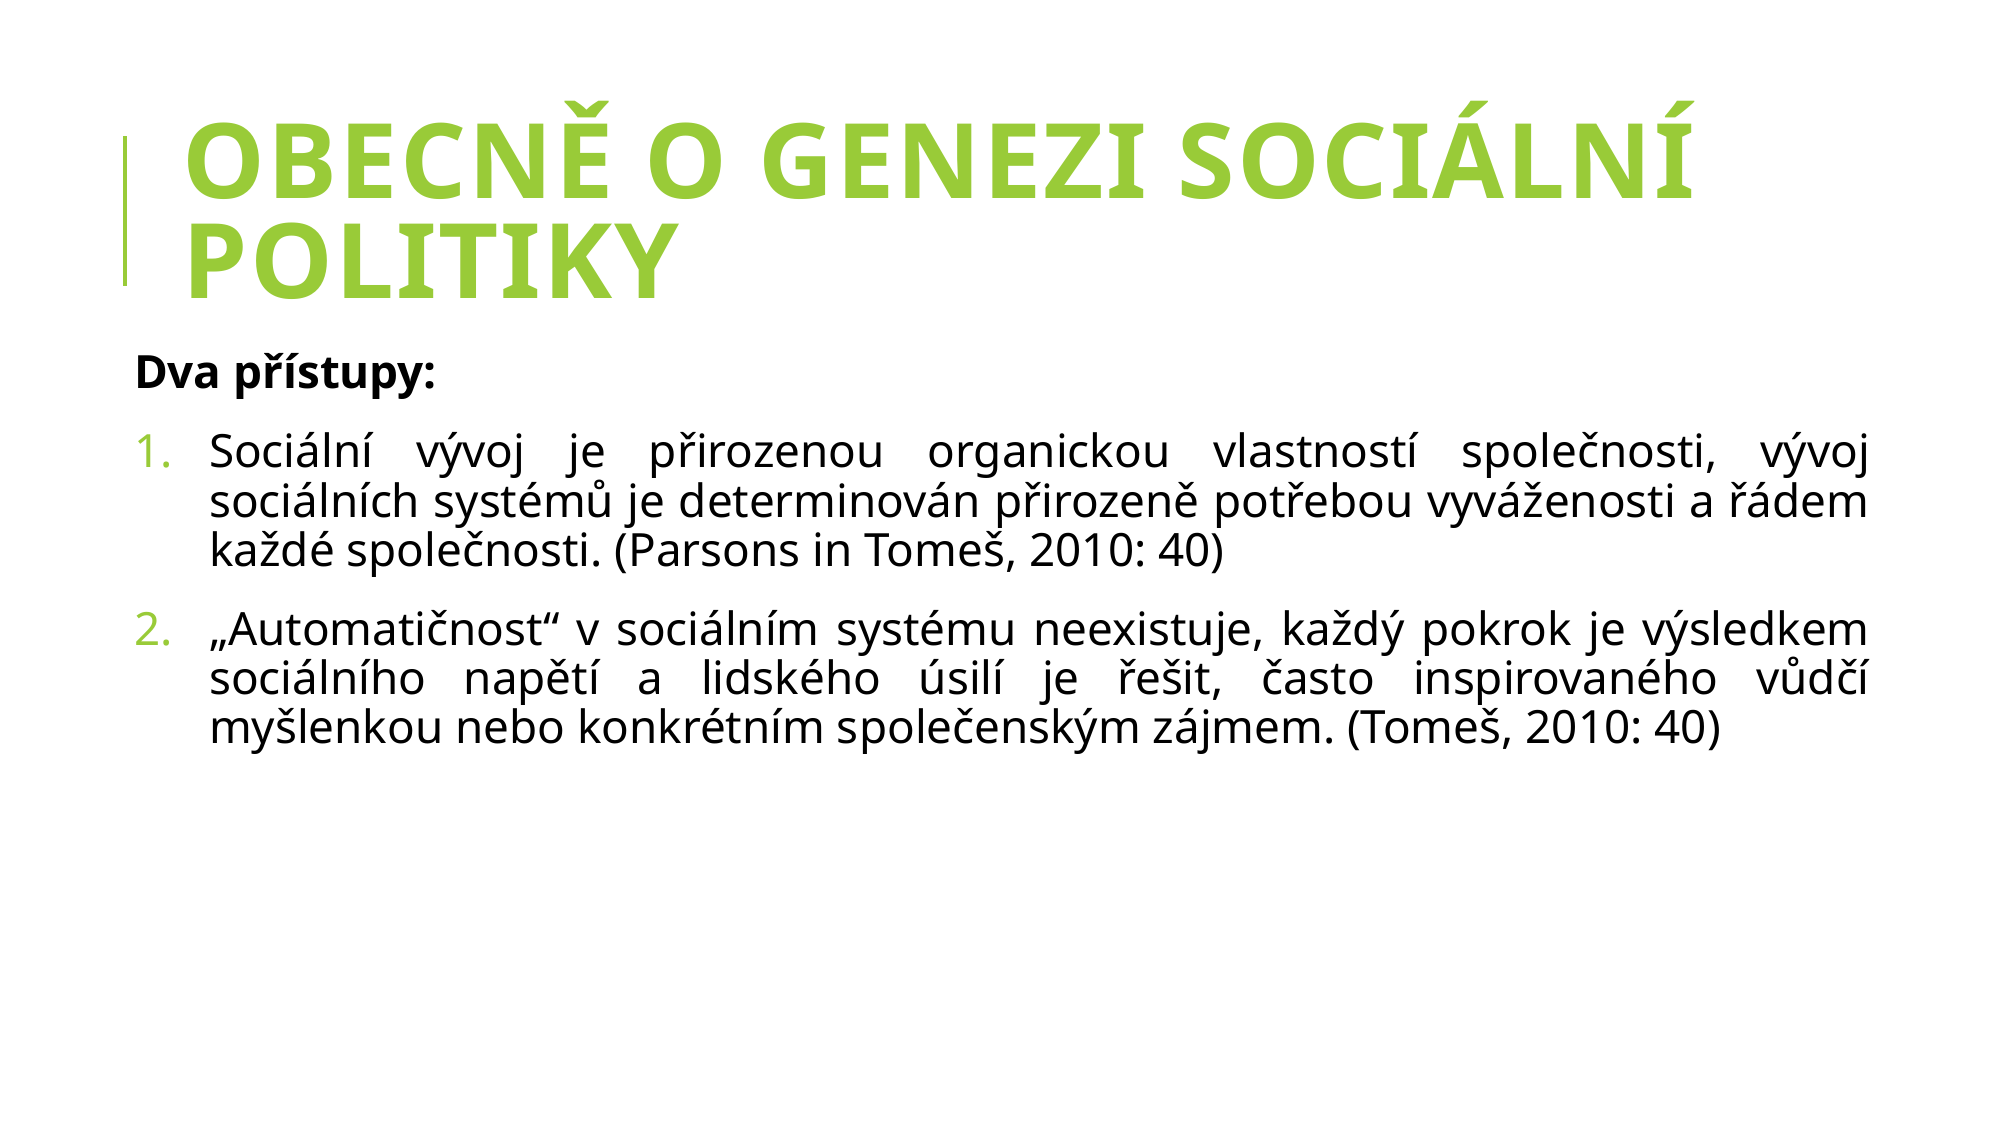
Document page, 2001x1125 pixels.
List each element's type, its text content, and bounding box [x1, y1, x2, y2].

title Obecně o genezi sociální politiky [168, 96, 1763, 341]
list Dva přístupy: Sociální vývoj je přirozenou organickou vlastností společnosti, vývoj sociálních systémů je determinován přirozeně potřebou vyváženosti a řádem každé společnosti. (Parsons in Tomeš, 2010: 40) „Automatičnost“ v sociálním systému neexistuje, každý pokrok je výsledkem sociálního napětí a lidského úsilí je řešit, často inspirovaného vůdčí myšlenkou nebo konkrétním společenským zájmem. (Tomeš, 2010: 40) [126, 341, 1879, 1068]
